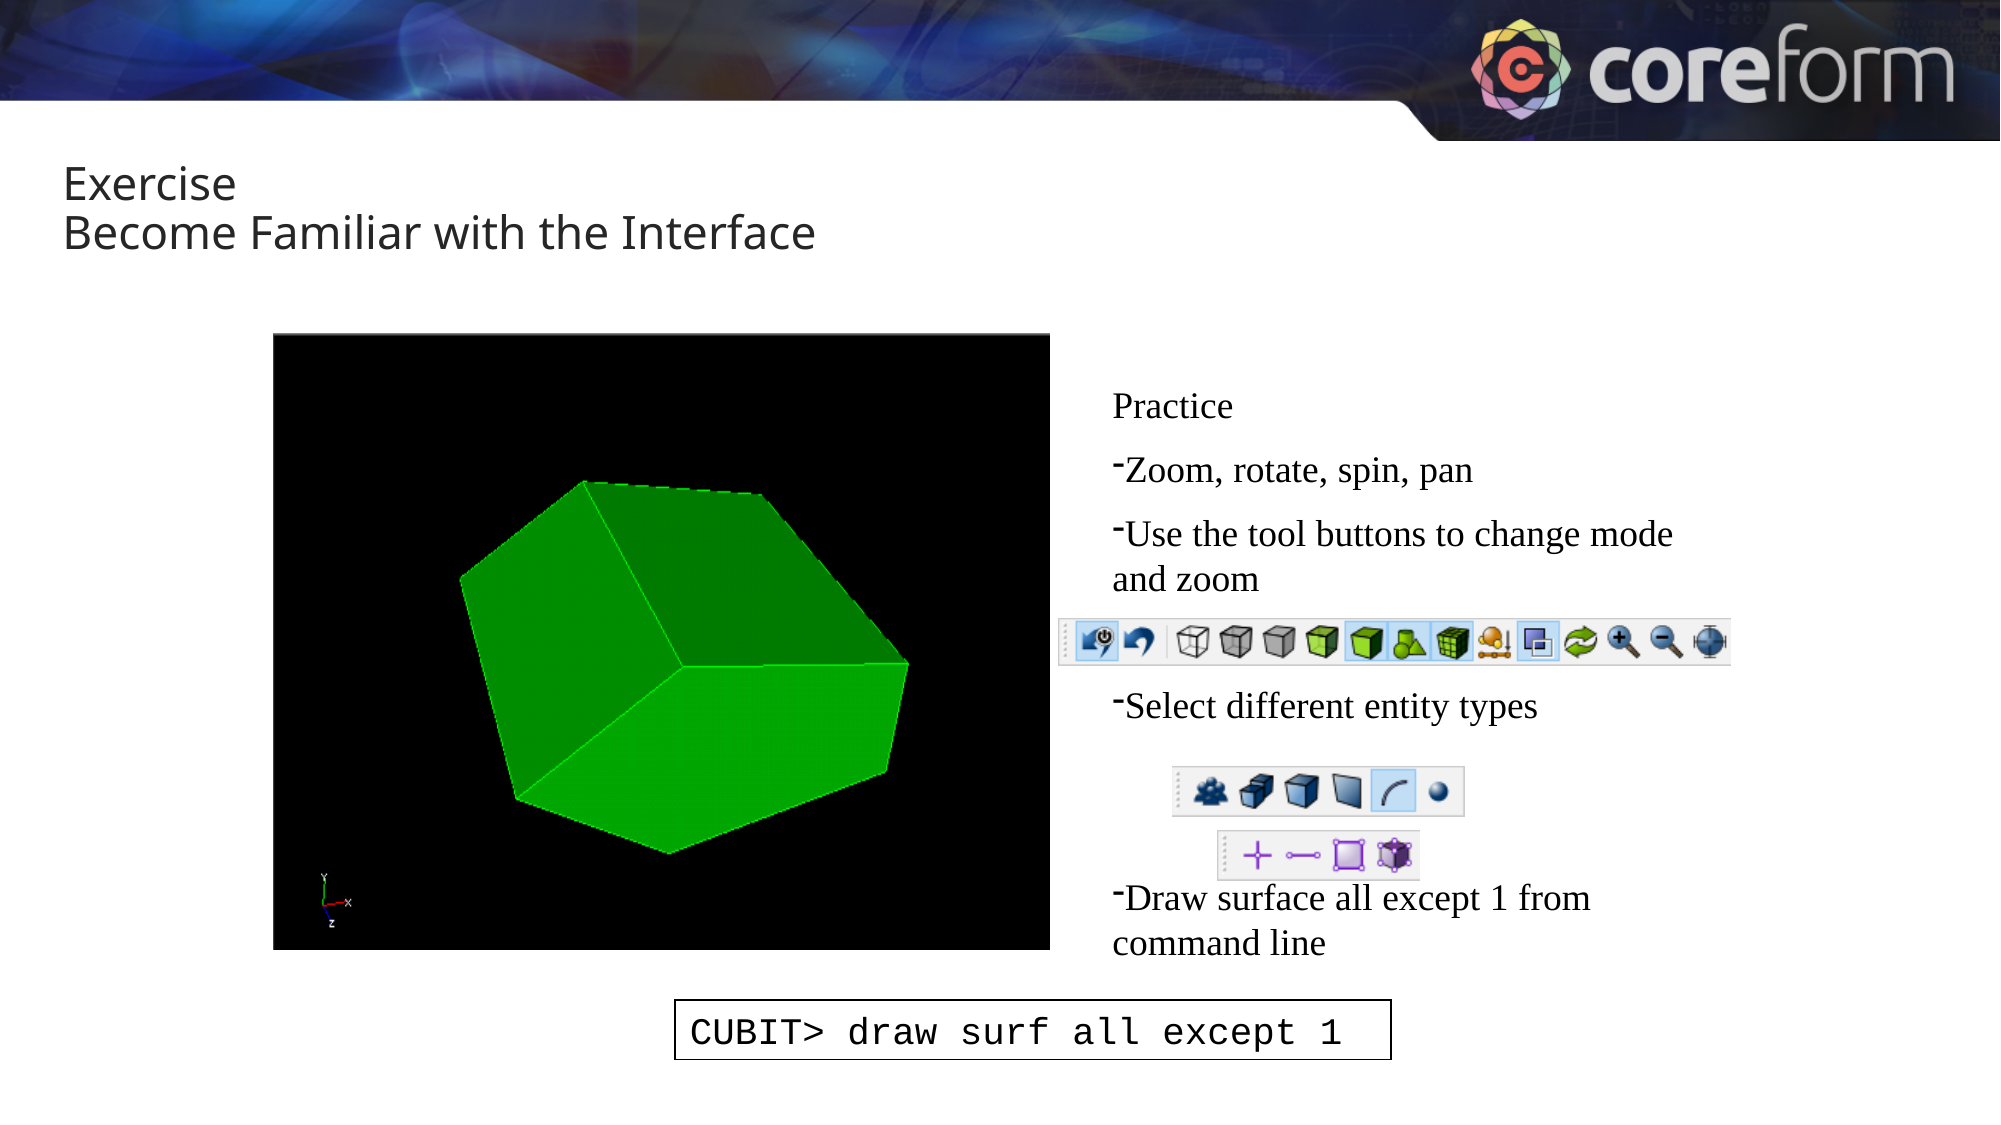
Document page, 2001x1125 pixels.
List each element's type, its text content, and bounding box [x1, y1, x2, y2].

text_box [273, 333, 1050, 950]
text_box Practice Zoom, rotate, spin, pan Use the tool buttons to change mode and zoom Select different entity types Draw surface all except 1 from command line [1097, 666, 1715, 971]
text_box CUBIT> draw surf all except 1 [674, 999, 1391, 1060]
text_box Practice Zoom, rotate, spin, pan Use the tool buttons to change mode and zoom Select different entity types Draw surface all except 1 from command line [1097, 373, 1715, 618]
title Exercise Become Familiar with the Interface [47, 152, 1905, 268]
picture [1217, 830, 1420, 881]
picture [0, 0, 2000, 141]
picture [1172, 766, 1465, 817]
picture [1058, 618, 1731, 666]
